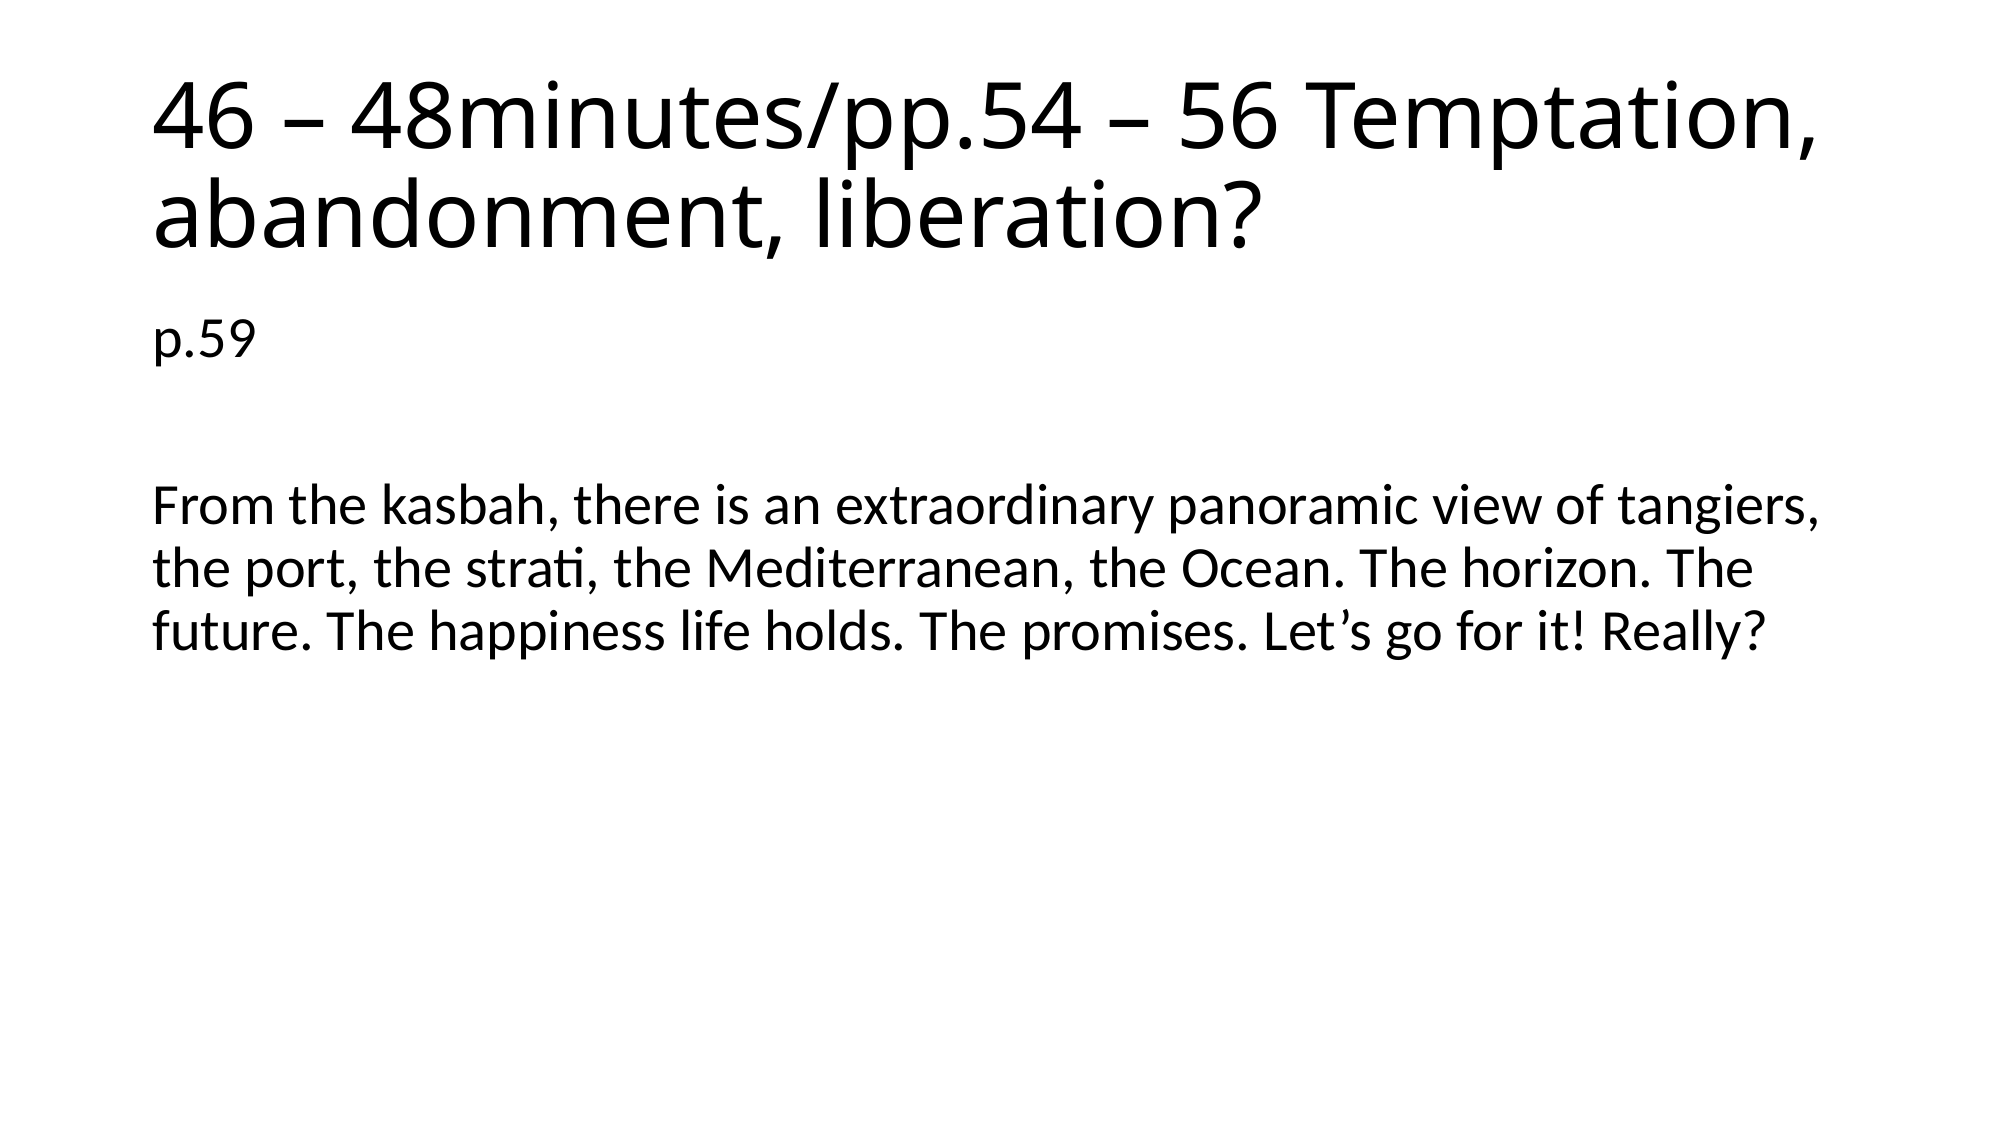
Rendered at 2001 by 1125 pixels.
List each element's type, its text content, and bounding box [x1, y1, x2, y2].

list p.59 From the kasbah, there is an extraordinary panoramic view of tangiers, the port, the strati, the Mediterranean, the Ocean. The horizon. The future. The happiness life holds. The promises. Let’s go for it! Really? [137, 299, 1863, 1014]
title 46 – 48minutes/pp.54 – 56 Temptation, abandonment, liberation? [137, 59, 1863, 278]
